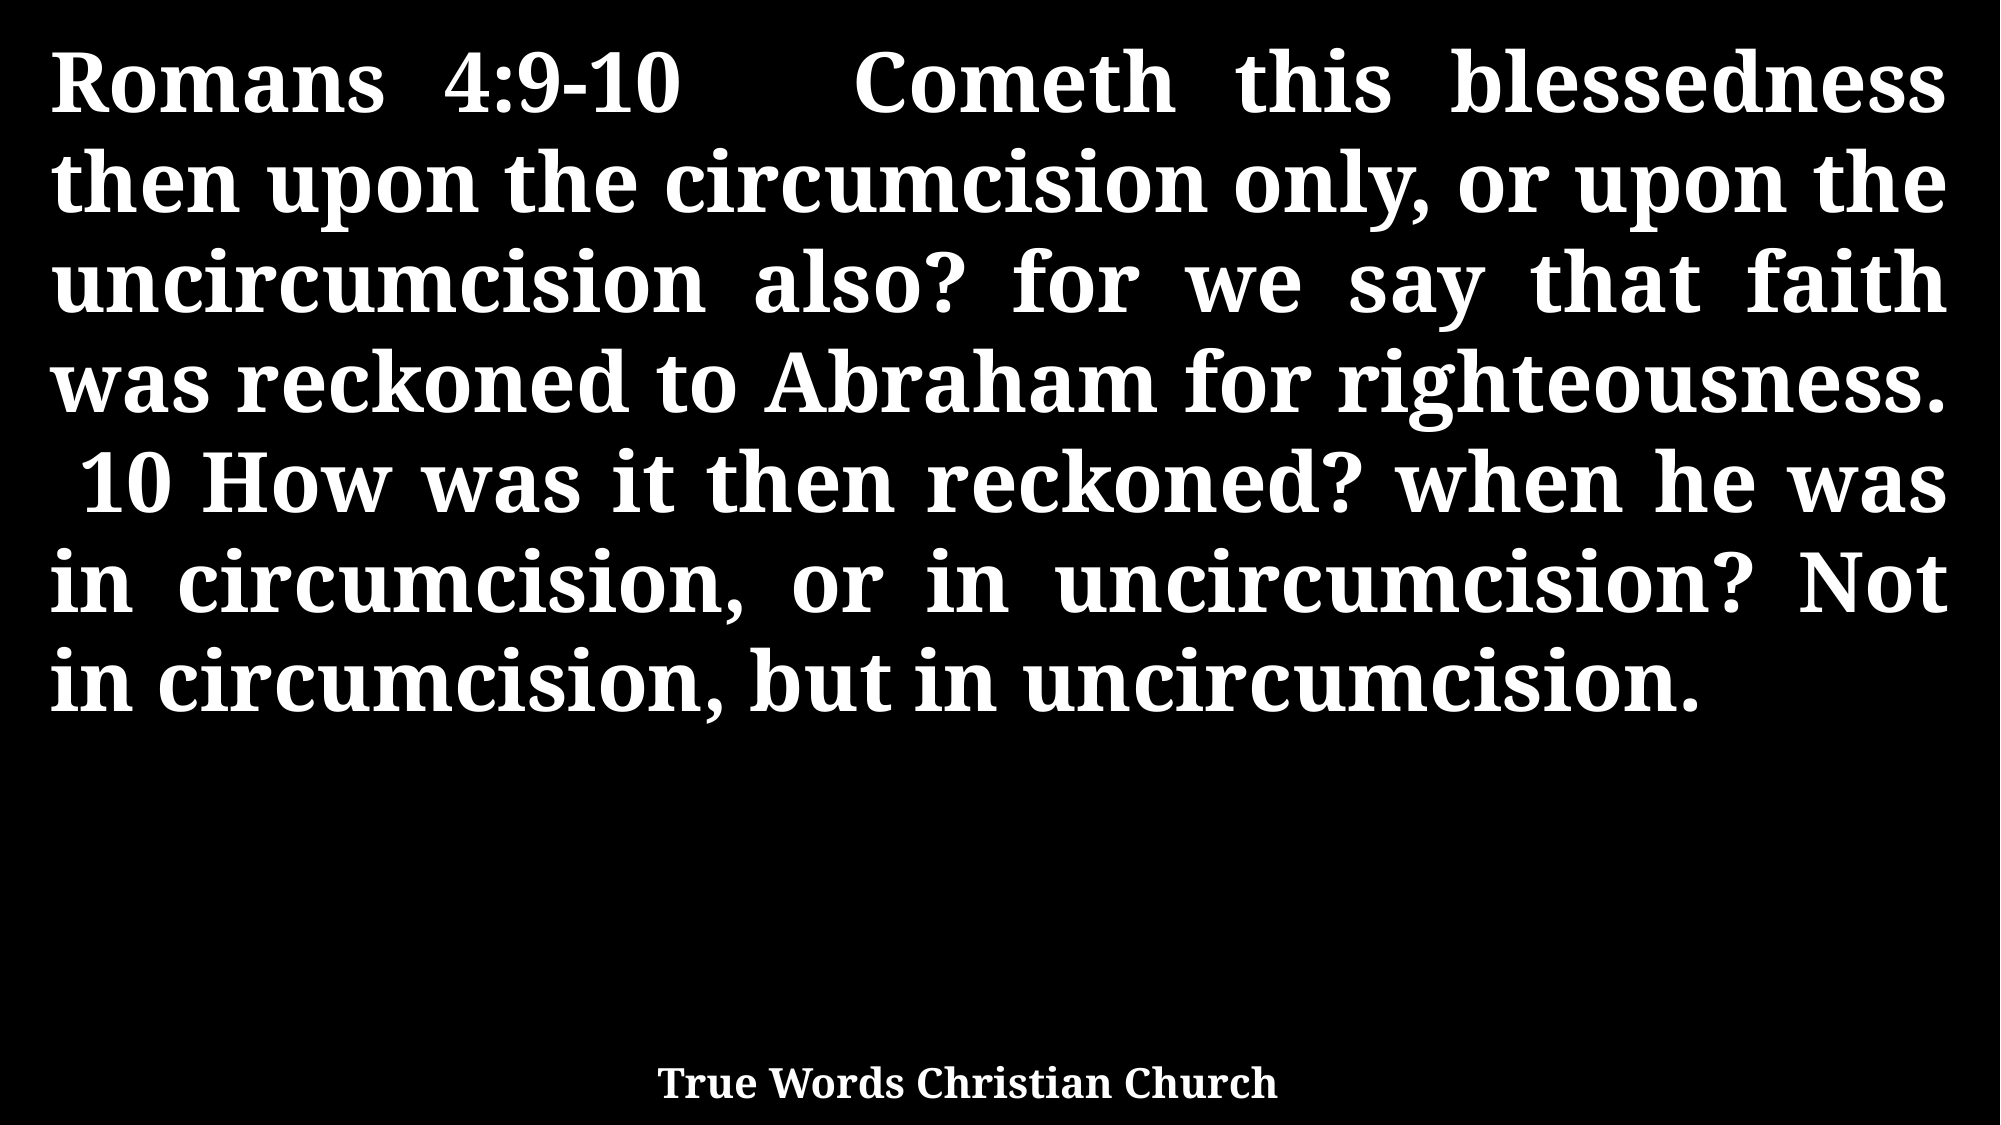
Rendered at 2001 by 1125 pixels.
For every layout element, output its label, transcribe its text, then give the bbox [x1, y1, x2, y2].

text_box Romans 4:9-10 Cometh this blessedness then upon the circumcision only, or upon the uncircumcision also? for we say that faith was reckoned to Abraham for righteousness. 10 How was it then reckoned? when he was in circumcision, or in uncircumcision? Not in circumcision, but in uncircumcision. [35, 21, 1965, 736]
text_box True Words Christian Church [642, 1049, 1294, 1114]
